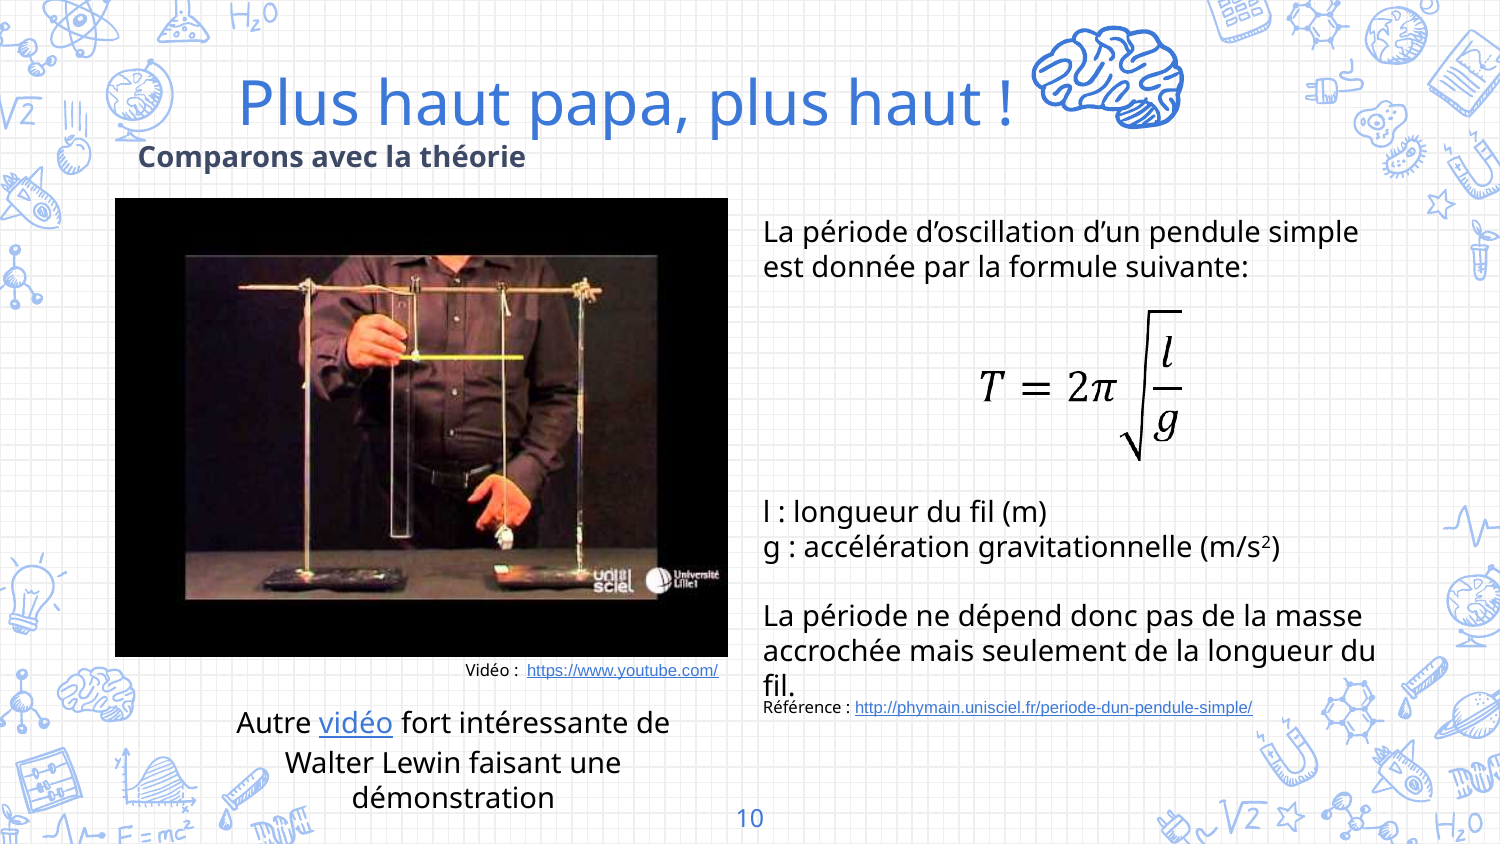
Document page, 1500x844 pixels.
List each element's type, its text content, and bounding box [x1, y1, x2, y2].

picture [115, 197, 728, 658]
text_box Référence : http://phymain.unisciel.fr/periode-dun-pendule-simple/ [747, 681, 1500, 777]
text_box Vidéo : https://www.youtube.com/ [450, 644, 792, 699]
text_box La période d’oscillation d’un pendule simple est donnée par la formule suivante: l : longueur du fil (m) g : accélération gravitationnelle (m/s2) La période ne dépend donc pas de la masse accrochée mais seulement de la longueur du fil. [747, 198, 1417, 647]
picture [963, 294, 1202, 475]
title Plus haut papa, plus haut ! [222, 11, 1032, 153]
slide_number ‹#› [705, 796, 795, 844]
text_box [1031, 25, 1184, 130]
list Comparons avec la théorie [122, 123, 548, 196]
text_box Autre vidéo fort intéressante de Walter Lewin faisant une démonstration [179, 689, 728, 785]
